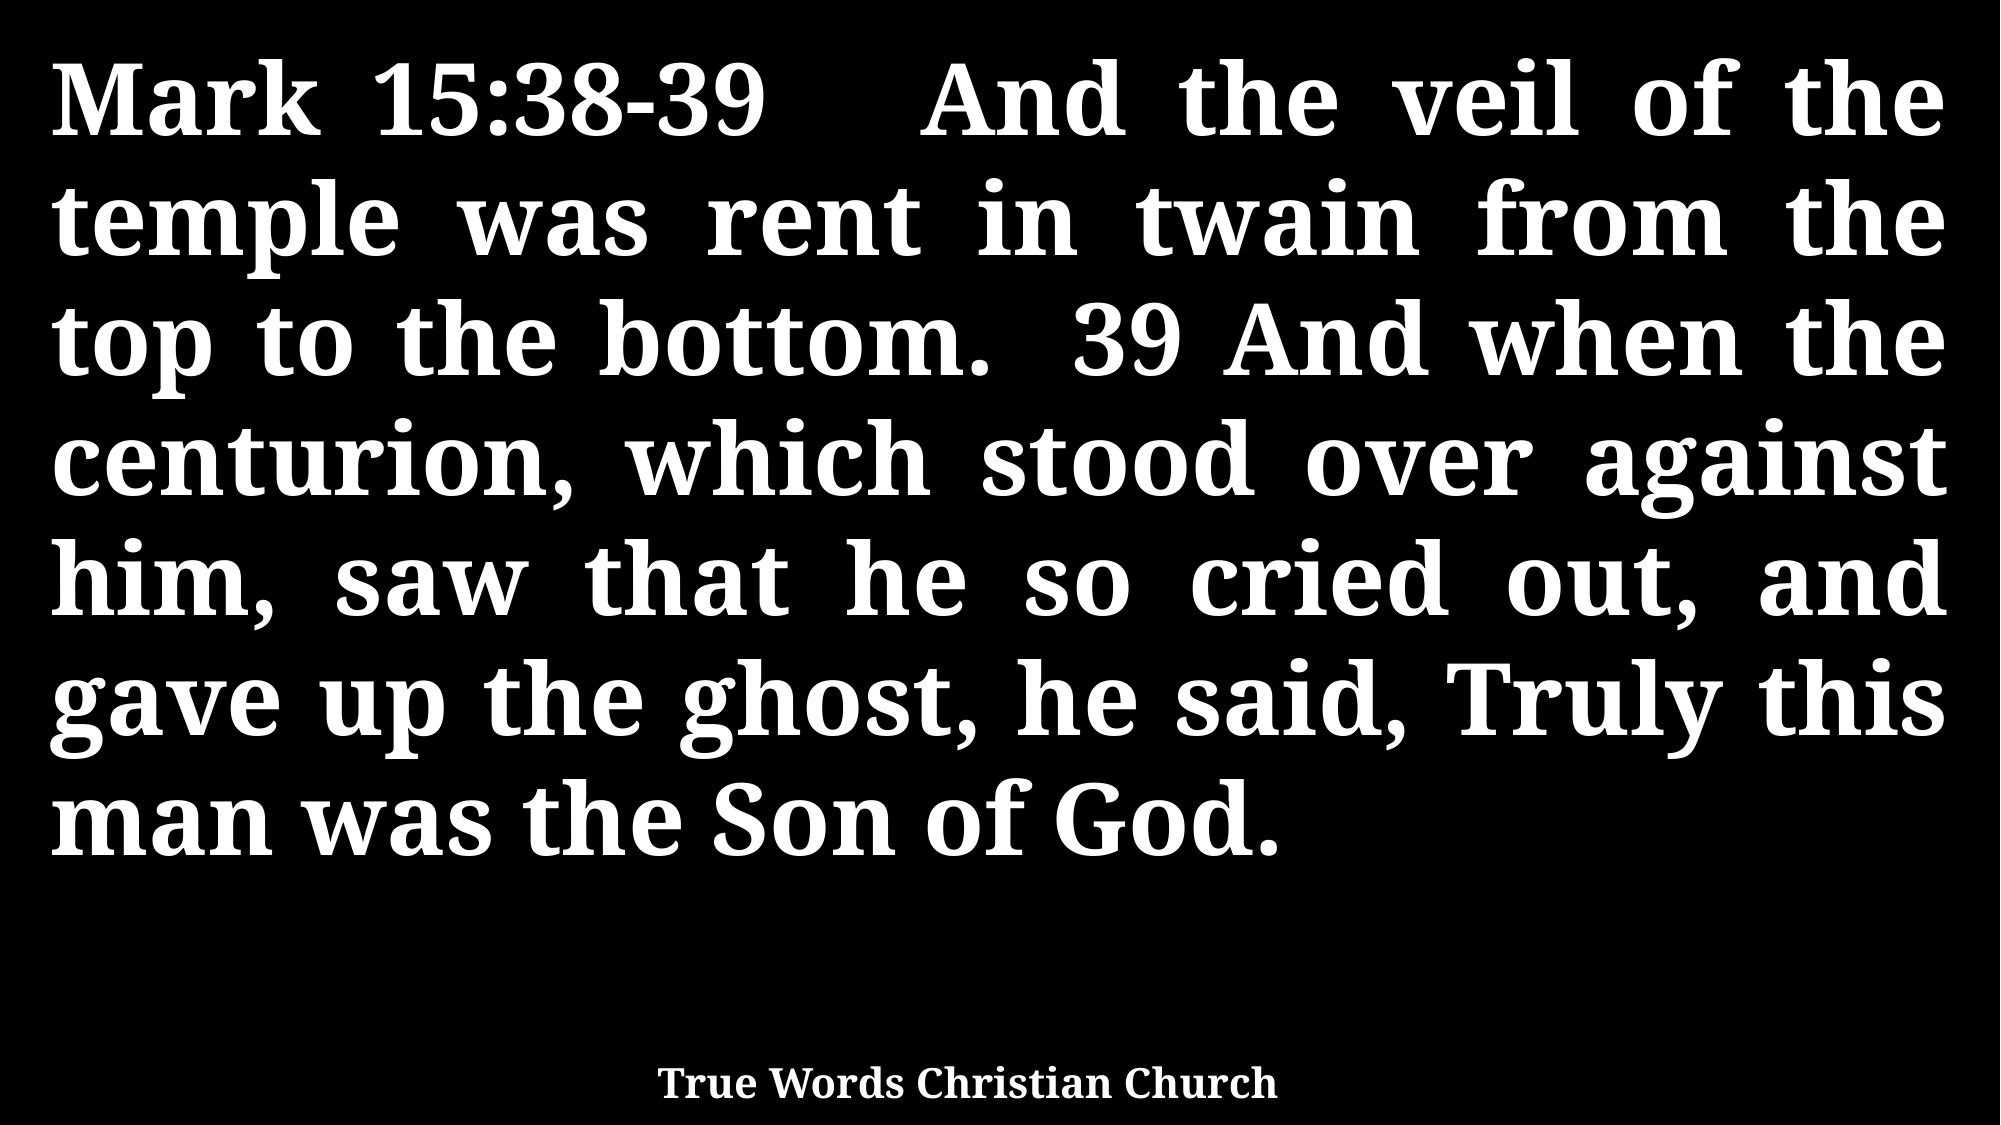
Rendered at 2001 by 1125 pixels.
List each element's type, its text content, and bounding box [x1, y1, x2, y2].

text_box True Words Christian Church [642, 1049, 1294, 1114]
text_box Mark 15:38-39 And the veil of the temple was rent in twain from the top to the bottom. 39 And when the centurion, which stood over against him, saw that he so cried out, and gave up the ghost, he said, Truly this man was the Son of God. [35, 28, 1965, 883]
